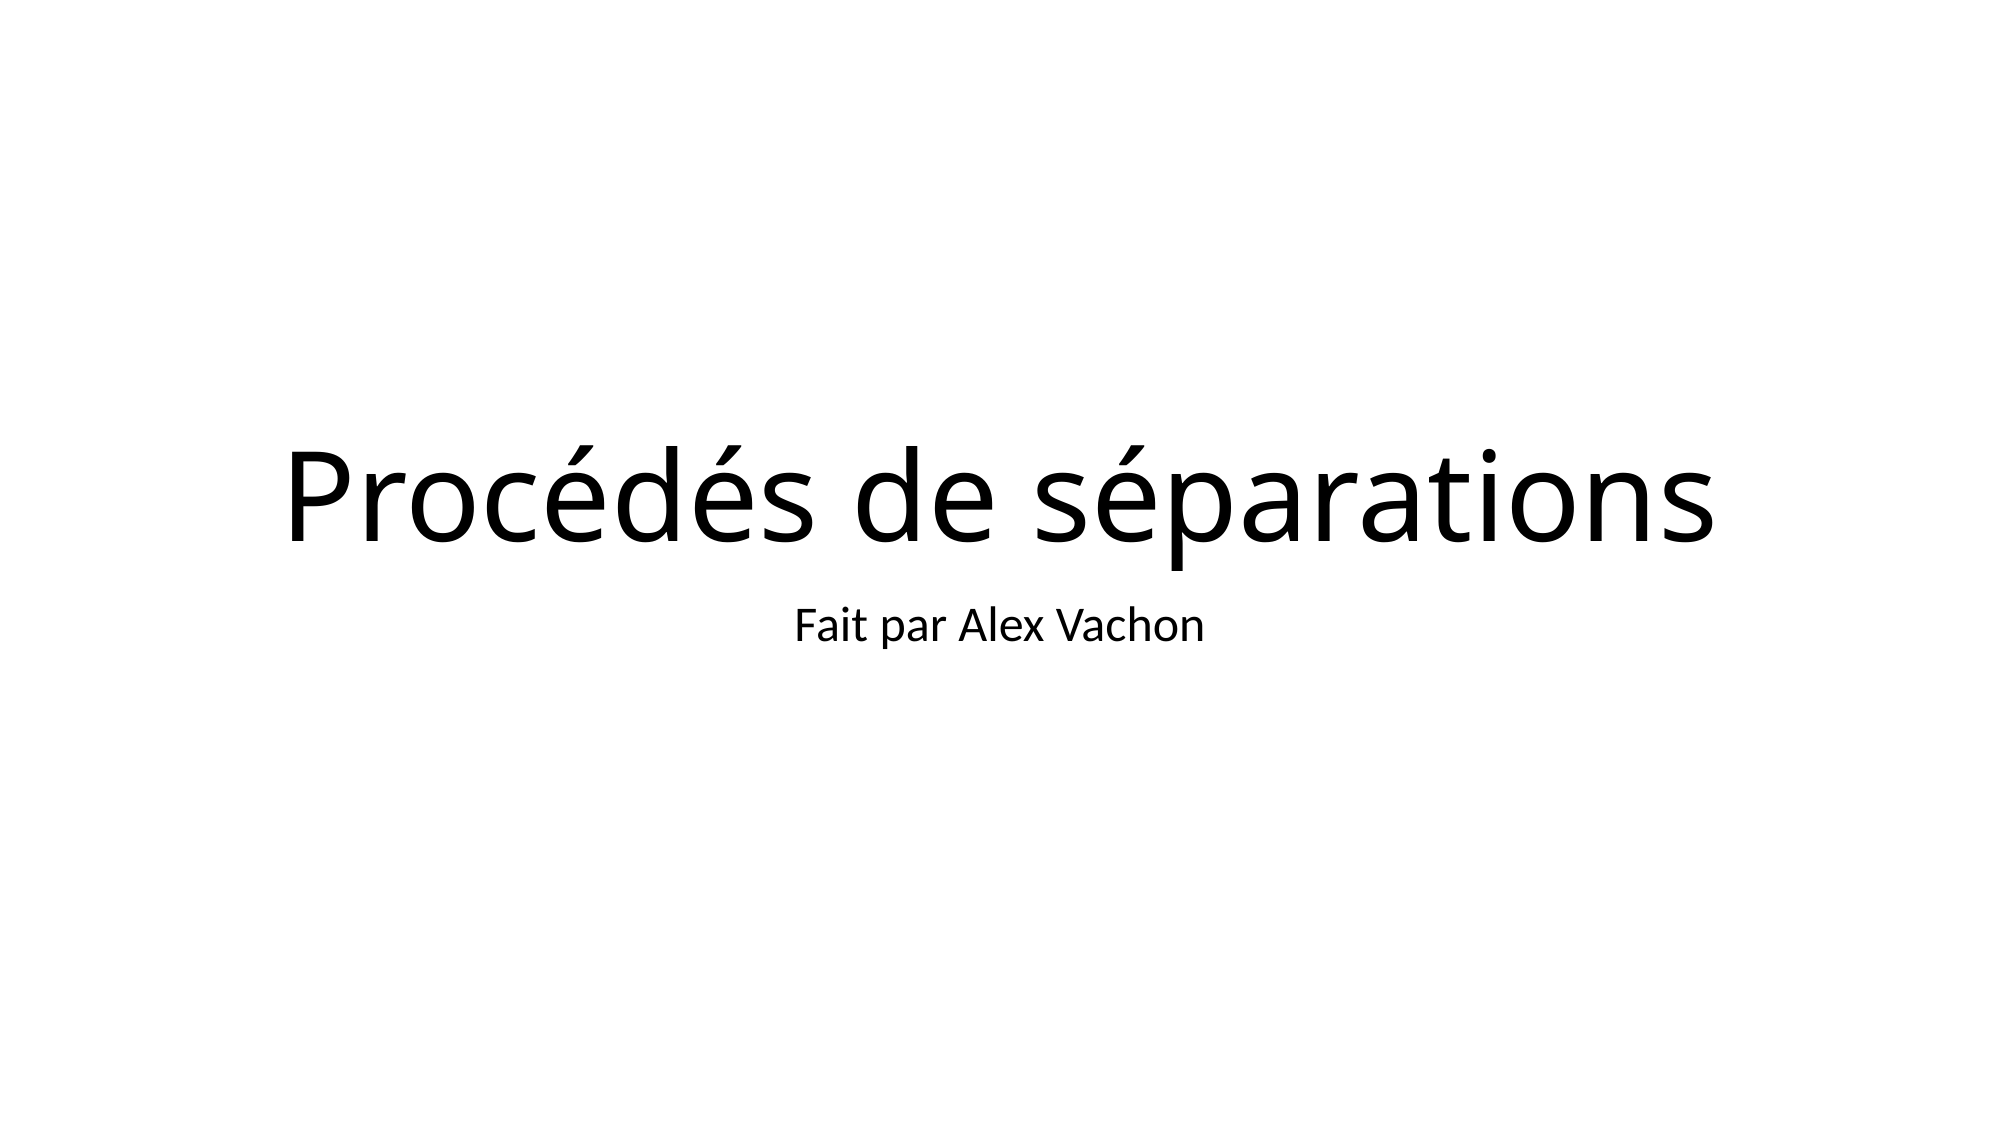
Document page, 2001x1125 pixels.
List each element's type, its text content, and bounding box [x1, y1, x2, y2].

subtitle Fait par Alex Vachon [249, 590, 1750, 863]
title Procédés de séparations [249, 184, 1750, 576]
